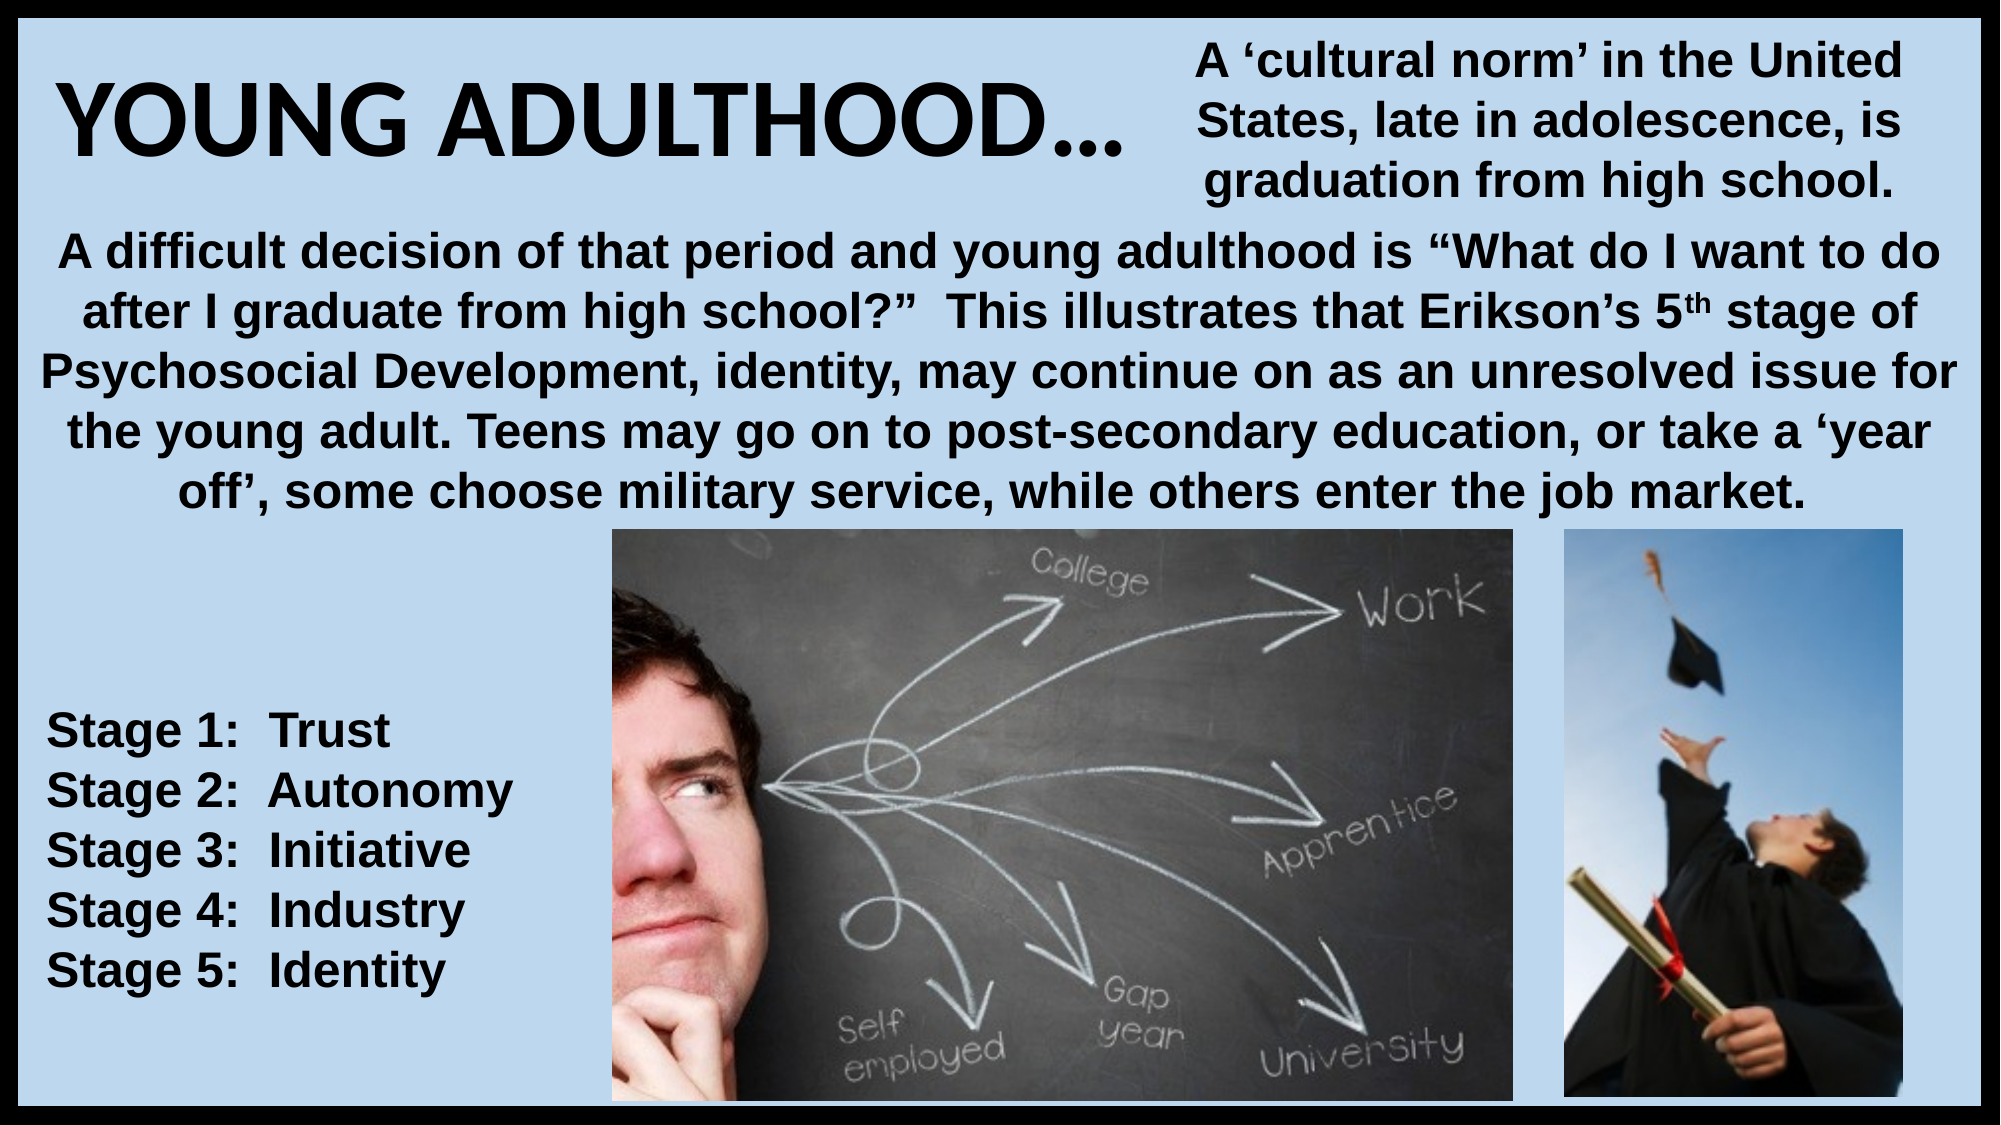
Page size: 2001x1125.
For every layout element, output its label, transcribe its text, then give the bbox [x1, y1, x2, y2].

text_box YOUNG ADULTHOOD… [41, 35, 1123, 186]
text_box A ‘cultural norm’ in the United States, late in adolescence, is graduation from high school. [1123, 19, 1975, 215]
text_box Stage 1: Trust Stage 2: Autonomy Stage 3: Initiative Stage 4: Industry Stage 5: Identity [31, 690, 560, 1066]
text_box A difficult decision of that period and young adulthood is “What do I want to do after I graduate from high school?” This illustrates that Erikson’s 5th stage of Psychosocial Development, identity, may continue on as an unresolved issue for the young adult. Teens may go on to post-secondary education, or take a ‘year off’, some choose military service, while others enter the job market. [12, 211, 1988, 527]
text_box [0, 0, 2000, 1125]
picture [1564, 529, 1903, 1097]
picture [612, 529, 1513, 1101]
